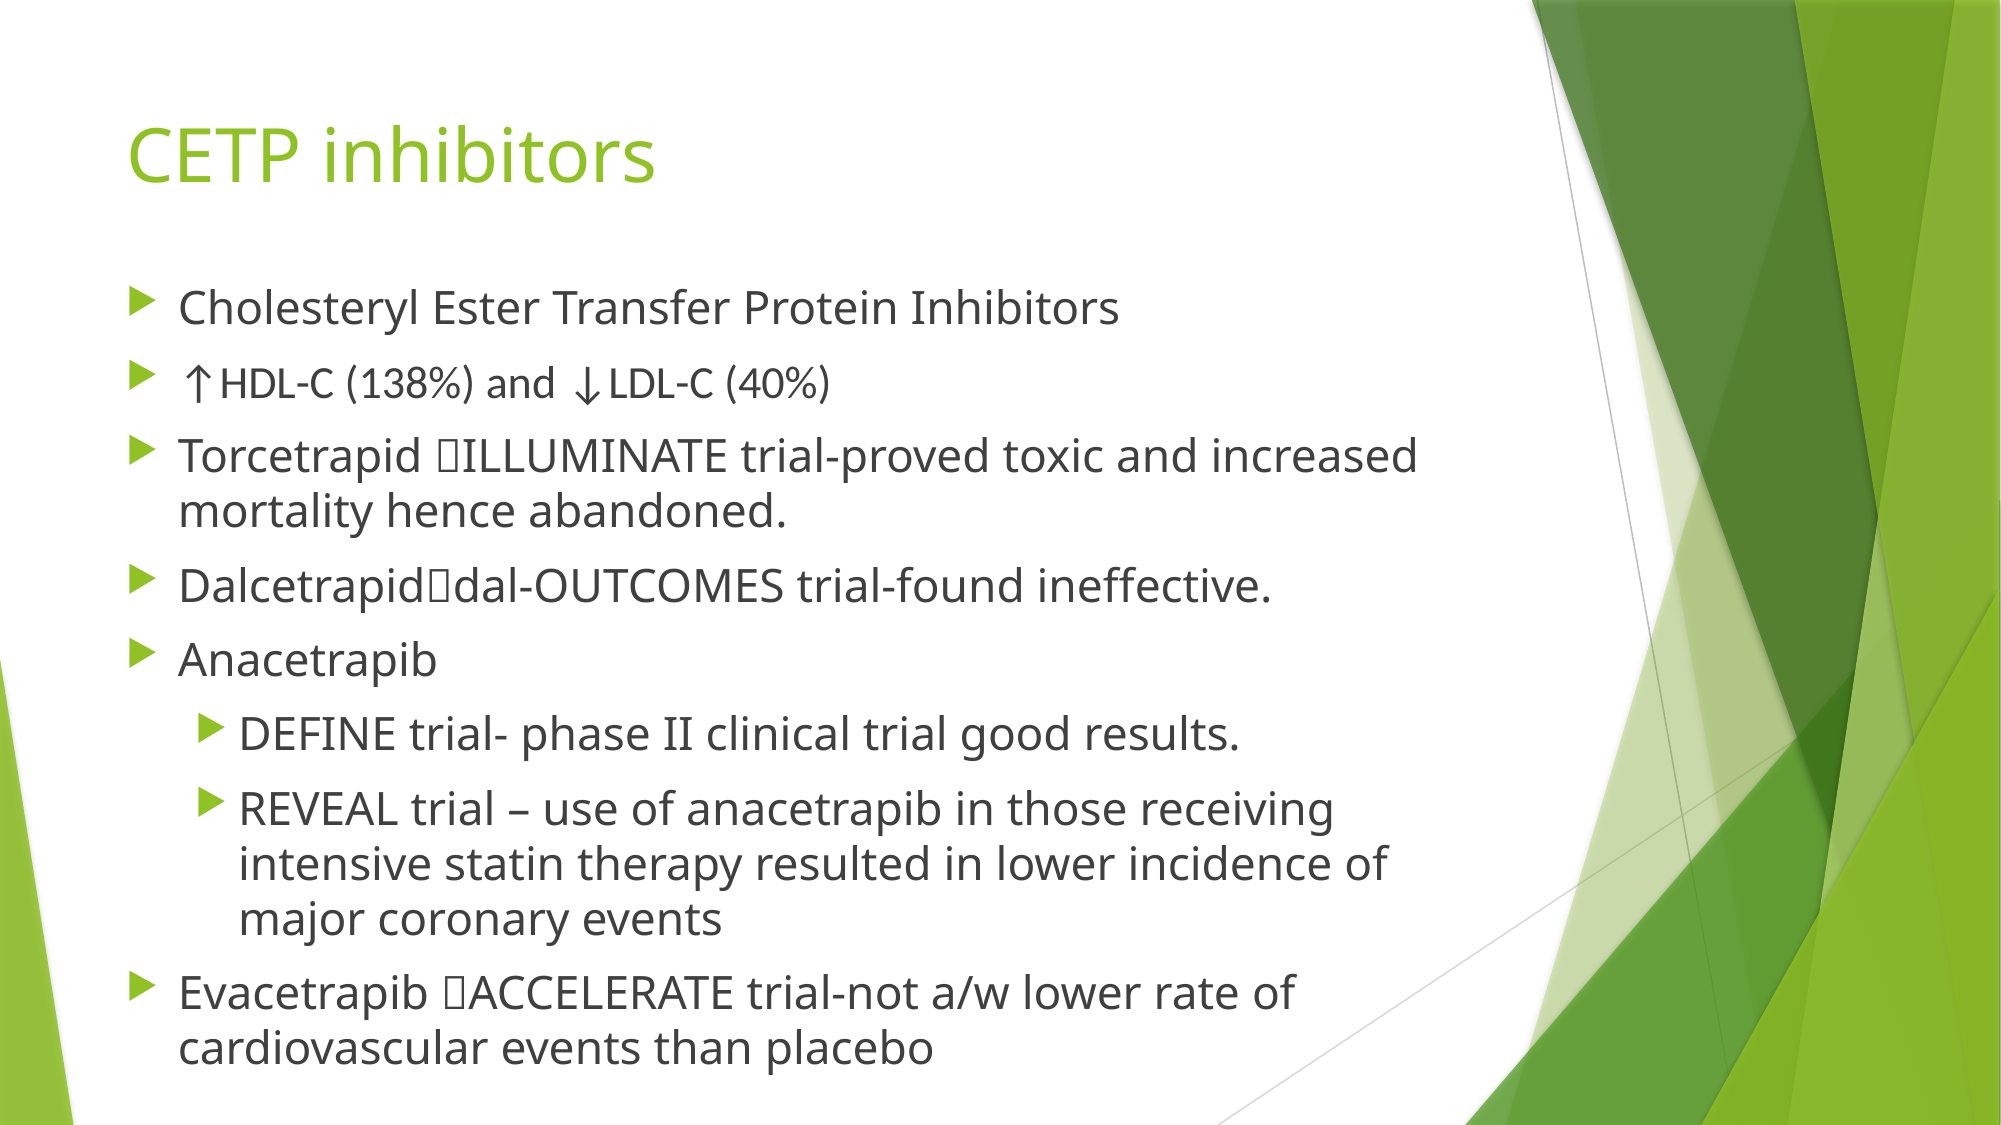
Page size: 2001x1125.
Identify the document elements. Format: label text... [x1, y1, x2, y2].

list Cholesteryl Ester Transfer Protein Inhibitors ↑HDL-C (138%) and ↓LDL-C (40%) Torcetrapid ILLUMINATE trial-proved toxic and increased mortality hence abandoned. Dalcetrapiddal-OUTCOMES trial-found ineffective. Anacetrapib DEFINE trial- phase II clinical trial good results. REVEAL trial – use of anacetrapib in those receiving intensive statin therapy resulted in lower incidence of major coronary events Evacetrapib ACCELERATE trial-not a/w lower rate of cardiovascular events than placebo [111, 270, 1524, 1084]
title CETP inhibitors [111, 99, 1522, 270]
